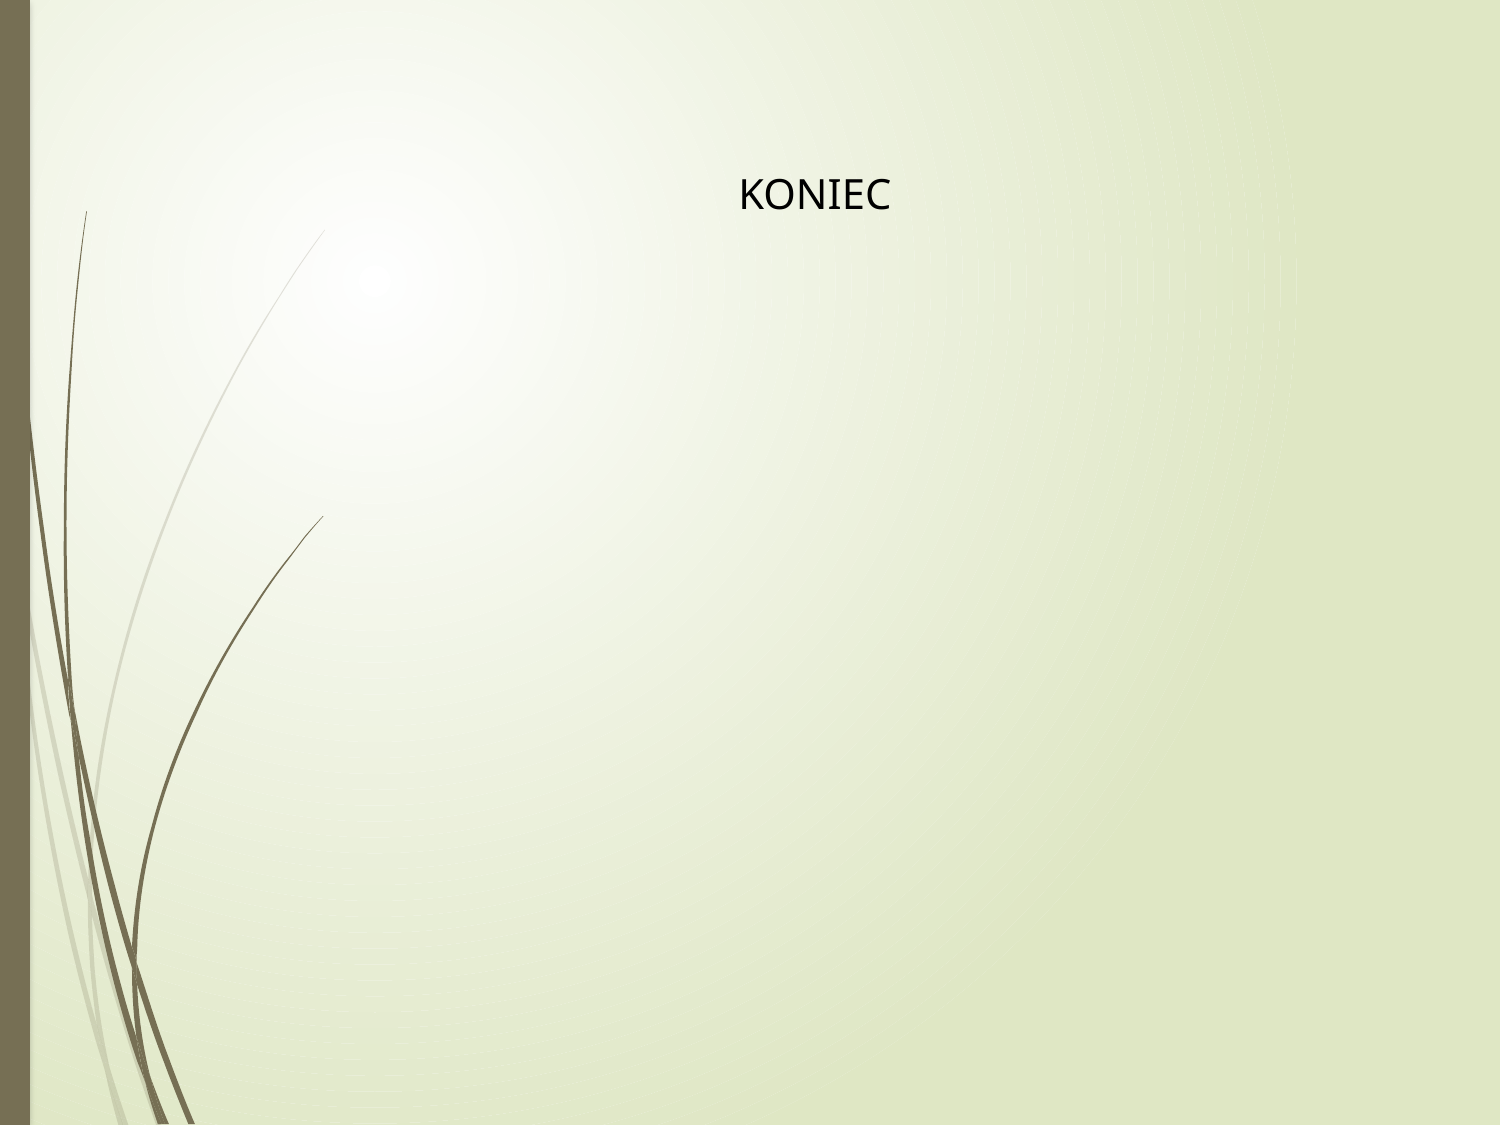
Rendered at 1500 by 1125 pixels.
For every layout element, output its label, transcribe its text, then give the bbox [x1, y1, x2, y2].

text_box KONIEC [277, 160, 1353, 276]
